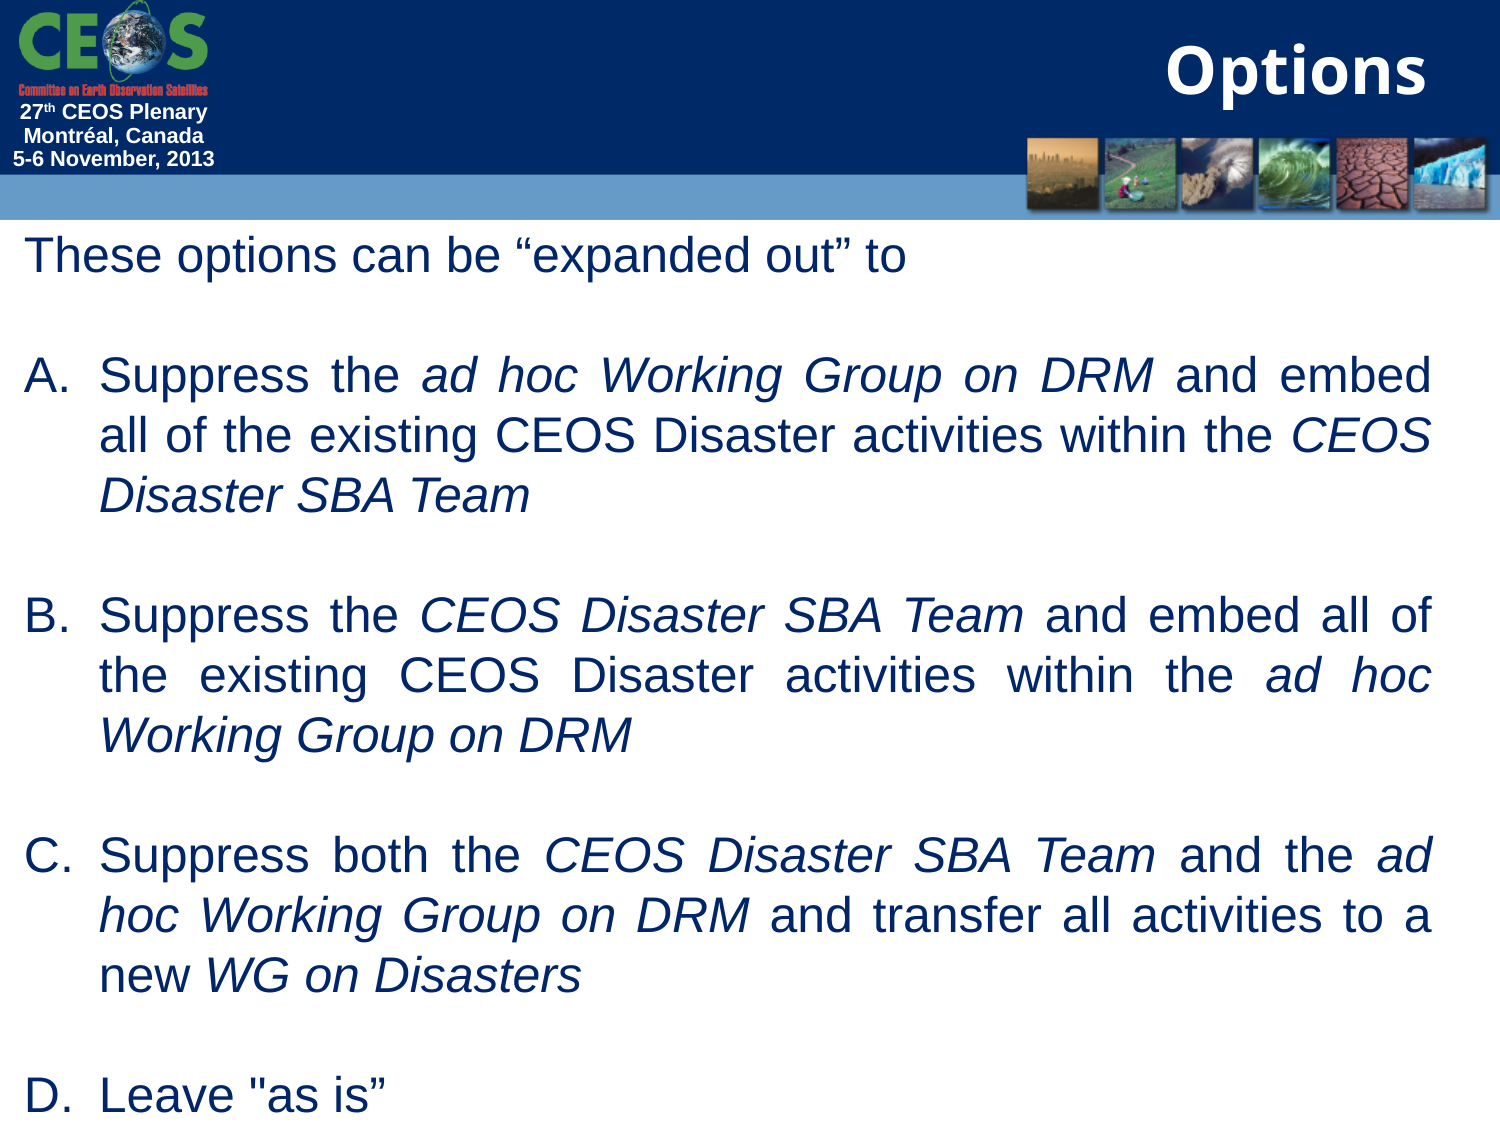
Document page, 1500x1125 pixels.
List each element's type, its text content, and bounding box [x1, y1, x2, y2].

picture [0, 0, 1500, 220]
text_box These options can be “expanded out” to Suppress the ad hoc Working Group on DRM and embed all of the existing CEOS Disaster activities within the CEOS Disaster SBA Team Suppress the CEOS Disaster SBA Team and embed all of the existing CEOS Disaster activities within the ad hoc Working Group on DRM Suppress both the CEOS Disaster SBA Team and the ad hoc Working Group on DRM and transfer all activities to a new WG on Disasters Leave "as is” [8, 214, 1447, 1125]
text_box Options [254, 17, 1443, 118]
